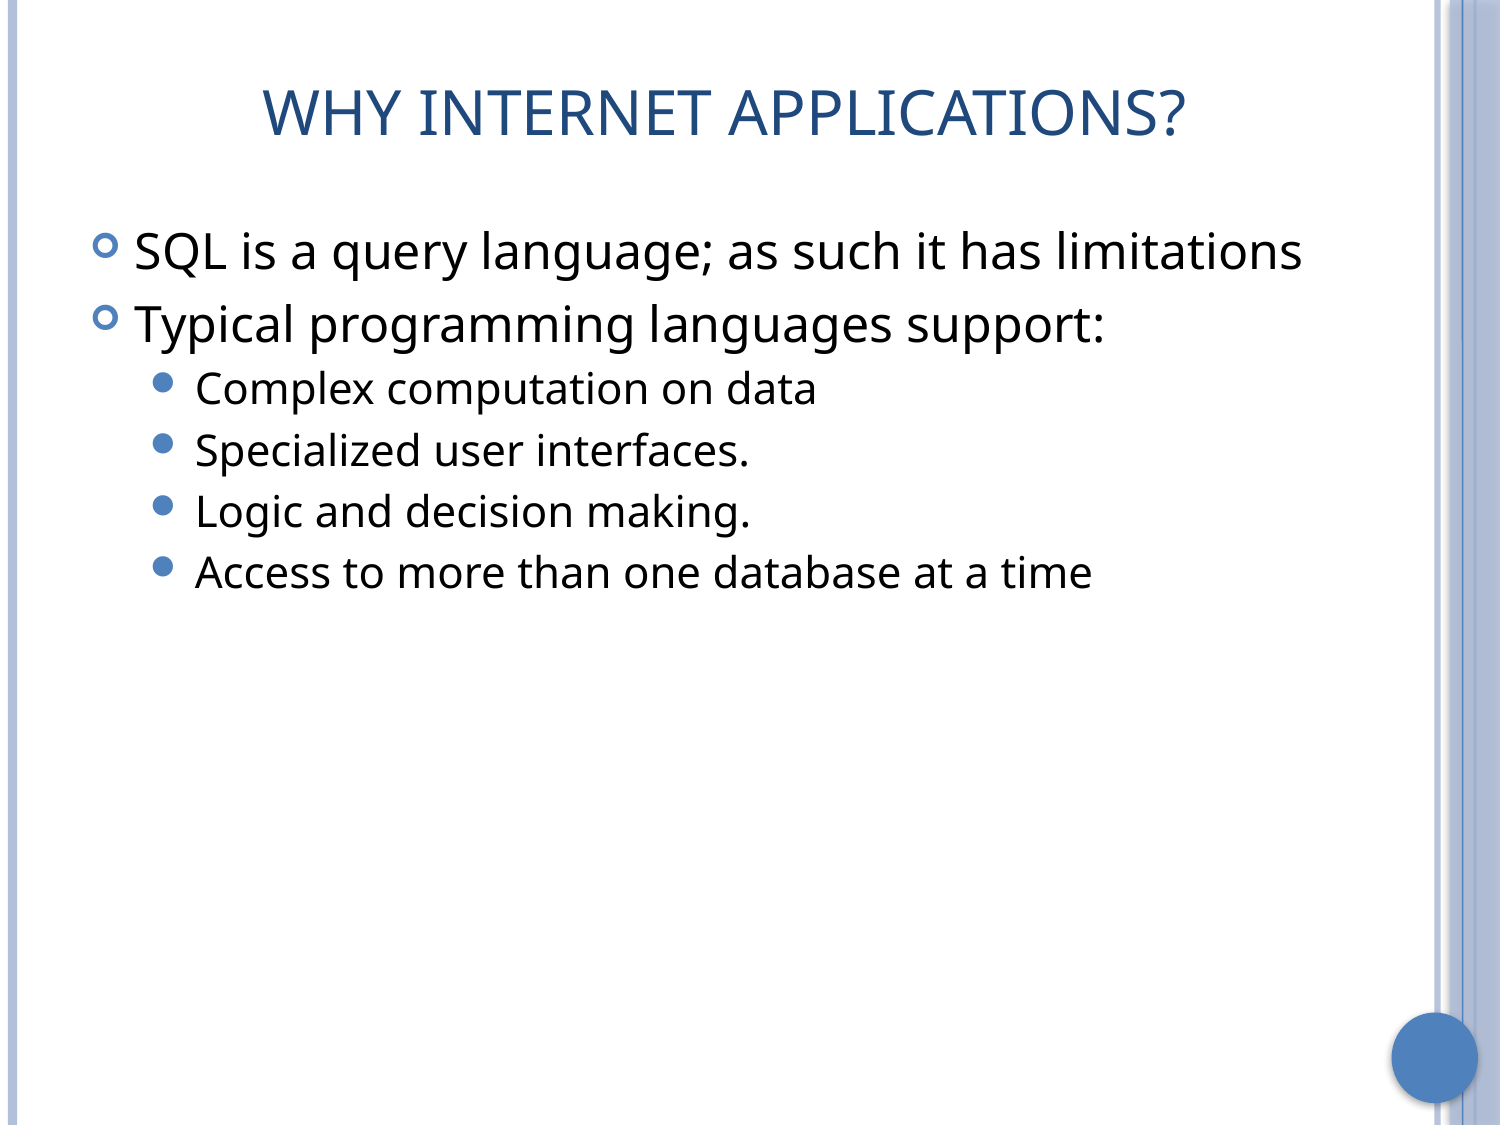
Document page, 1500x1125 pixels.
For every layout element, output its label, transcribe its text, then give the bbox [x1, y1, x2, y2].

list SQL is a query language; as such it has limitations Typical programming languages support: Complex computation on data Specialized user interfaces. Logic and decision making. Access to more than one database at a time [75, 212, 1375, 1062]
title Why Internet Applications? [75, 45, 1375, 175]
